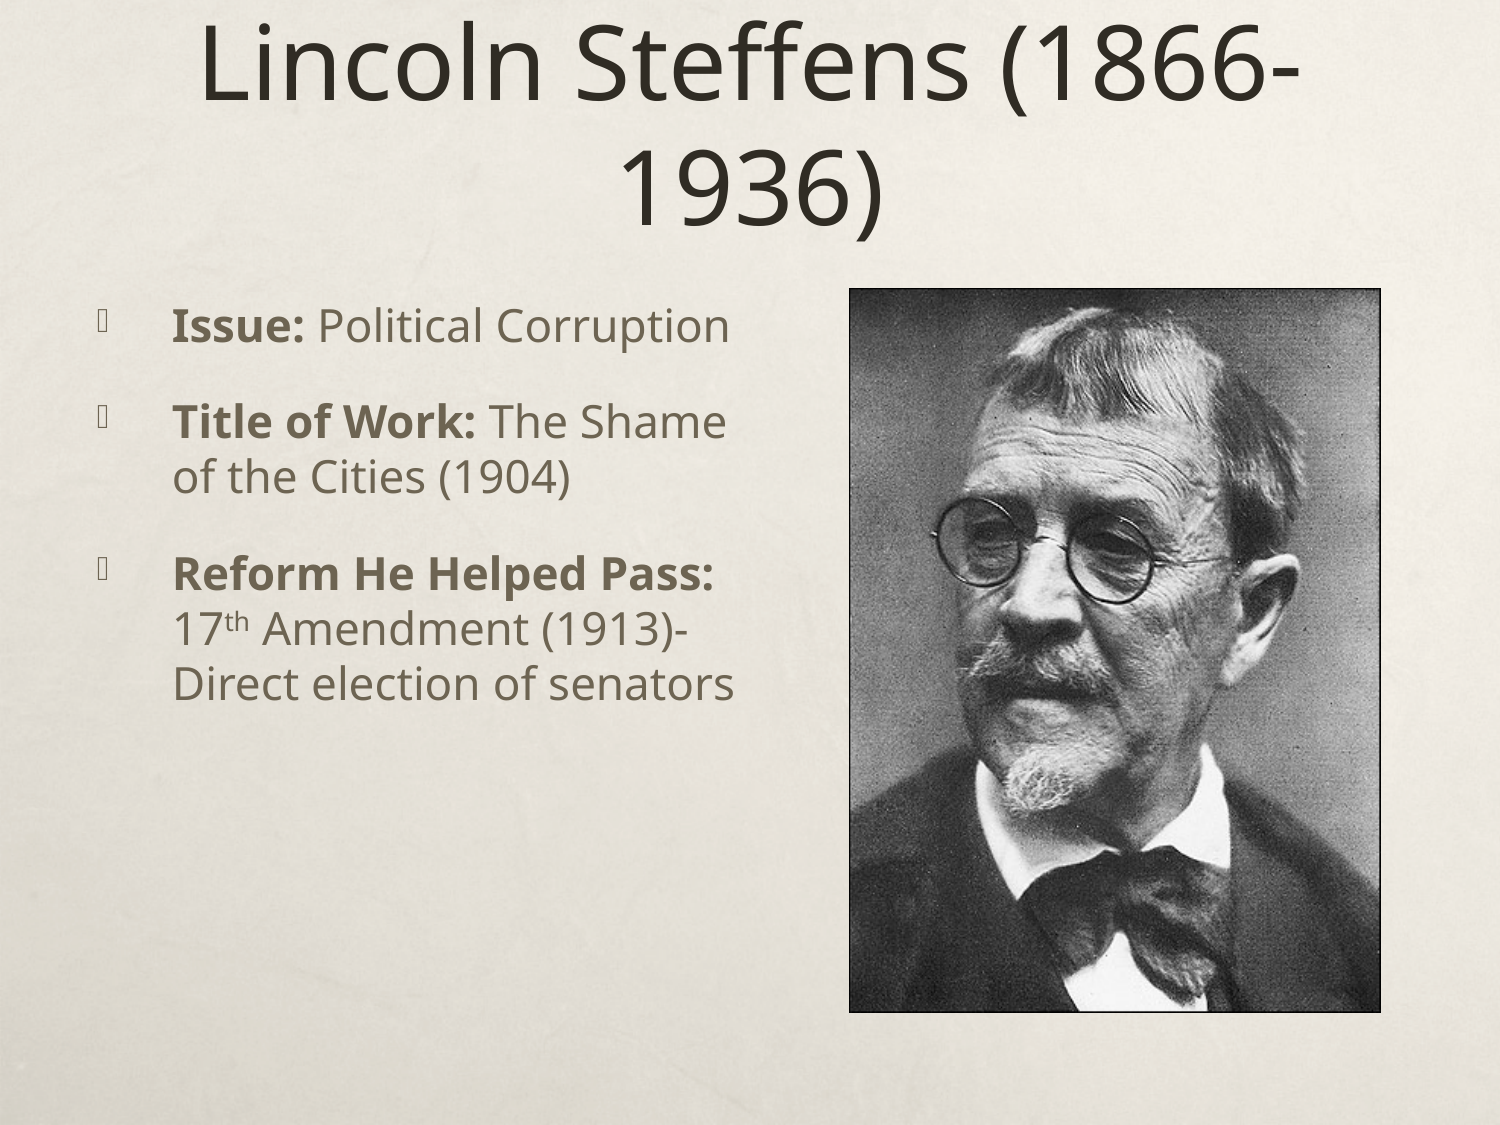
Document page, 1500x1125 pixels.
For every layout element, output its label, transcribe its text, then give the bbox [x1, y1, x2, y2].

title Lincoln Steffens (1866-1936) [81, 15, 1419, 254]
list Issue: Political Corruption Title of Work: The Shame of the Cities (1904) Reform He Helped Pass: 17th Amendment (1913)- Direct election of senators [81, 288, 765, 1005]
picture [848, 287, 1383, 1015]
